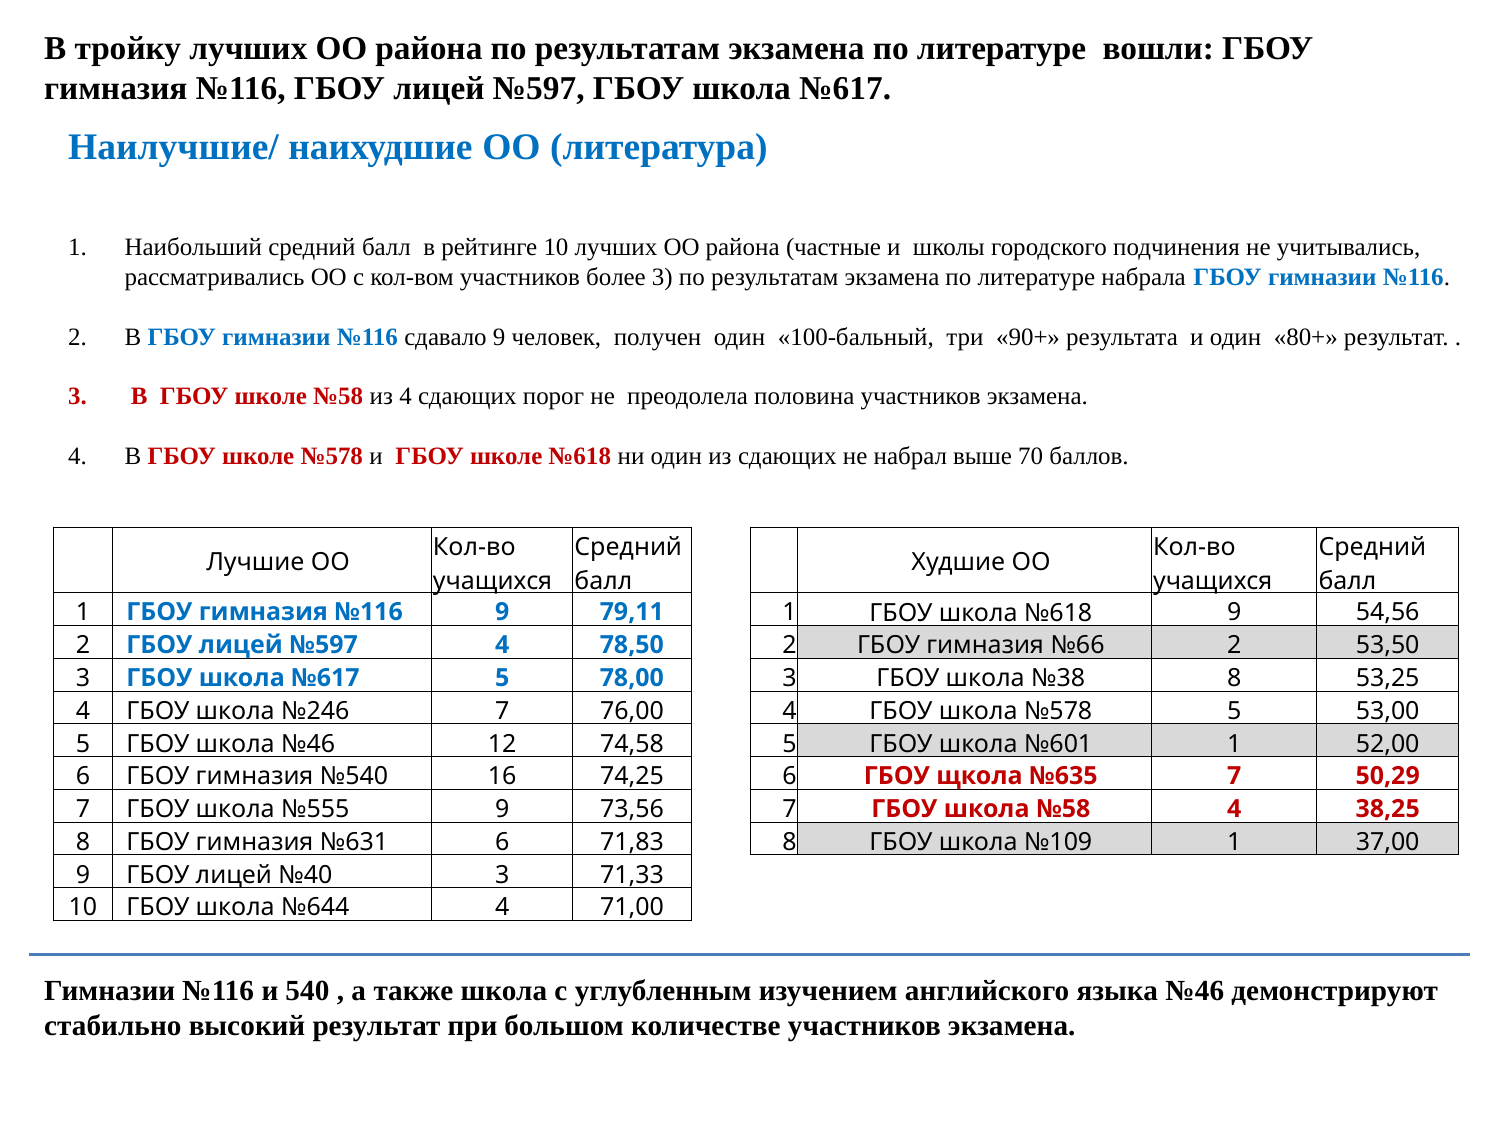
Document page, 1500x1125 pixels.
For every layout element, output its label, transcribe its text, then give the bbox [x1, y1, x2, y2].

table_cell 4 [751, 692, 797, 723]
text_box В тройку лучших ОО района по результатам экзамена по литературе вошли: ГБОУ гимназия №116, ГБОУ лицей №597, ГБОУ школа №617. [29, 19, 1461, 114]
table_cell 6 [54, 757, 112, 789]
table_cell 1 [1152, 724, 1316, 756]
table_cell 10 [54, 888, 112, 920]
table_cell 7 [54, 790, 112, 822]
table_cell 9 [54, 855, 112, 887]
table_cell ГБОУ школа №38 [798, 659, 1151, 691]
table_cell 53,50 [1317, 626, 1458, 658]
table_cell ГБОУ школа №46 [113, 724, 431, 756]
table_cell ГБОУ гимназия №66 [798, 626, 1151, 658]
table_header [751, 528, 797, 592]
table_cell 78,00 [573, 659, 691, 691]
table_cell 1 [1152, 823, 1316, 854]
table_cell 4 [432, 626, 572, 658]
table_cell 71,83 [573, 823, 691, 854]
table_cell 8 [751, 823, 797, 854]
table_header Средний балл [573, 528, 691, 592]
table_cell 5 [432, 659, 572, 691]
table_cell 3 [432, 855, 572, 887]
table_cell ГБОУ лицей №597 [113, 626, 431, 658]
table_cell 78,50 [573, 626, 691, 658]
table_cell ГБОУ школа №58 [798, 790, 1151, 822]
table_cell 1 [751, 593, 797, 625]
table_cell 7 [751, 790, 797, 822]
table_header Лучшие ОО [113, 528, 431, 592]
table_cell 7 [432, 692, 572, 723]
table_cell 8 [54, 823, 112, 854]
table_cell 6 [432, 823, 572, 854]
table_cell 74,25 [573, 757, 691, 789]
table_cell 9 [432, 790, 572, 822]
table_cell 54,56 [1317, 593, 1458, 625]
text_box Наибольший средний балл в рейтинге 10 лучших ОО района (частные и школы городского подчинения не учитывались, рассматривались ОО с кол-вом участников более 3) по результатам экзамена по литературе набрала ГБОУ гимназии №116. В ГБОУ гимназии №116 сдавало 9 человек, получен один «100-бальный, три «90+» результата и один «80+» результат. . В ГБОУ школе №58 из 4 сдающих порог не преодолела половина участников экзамена. В ГБОУ школе №578 и ГБОУ школе №618 ни один из сдающих не набрал выше 70 баллов. [53, 222, 1500, 477]
table_cell 3 [54, 659, 112, 691]
table_cell 2 [751, 626, 797, 658]
table_cell ГБОУ школа №555 [113, 790, 431, 822]
table_cell 37,00 [1317, 823, 1458, 854]
text_box Гимназии №116 и 540 , а также школа с углубленным изучением английского языка №46 демонстрируют стабильно высокий результат при большом количестве участников экзамена. [29, 964, 1461, 1049]
table_header Худшие ОО [798, 528, 1151, 592]
table_cell 71,00 [573, 888, 691, 920]
table_cell 4 [1152, 790, 1316, 822]
table_header Кол-во учащихся [432, 528, 572, 592]
table_cell ГБОУ щкола №635 [798, 757, 1151, 789]
table_cell ГБОУ школа №601 [798, 724, 1151, 756]
table_cell 53,25 [1317, 659, 1458, 691]
table_cell ГБОУ лицей №40 [113, 855, 431, 887]
table_cell 52,00 [1317, 724, 1458, 756]
table_cell 2 [1152, 626, 1316, 658]
table_cell 71,33 [573, 855, 691, 887]
table_cell 7 [1152, 757, 1316, 789]
table_cell 76,00 [573, 692, 691, 723]
table_cell ГБОУ гимназия №116 [113, 593, 431, 625]
table_cell ГБОУ школа №109 [798, 823, 1151, 854]
table_cell 8 [1152, 659, 1316, 691]
table_cell 5 [54, 724, 112, 756]
table_cell 50,29 [1317, 757, 1458, 789]
table_cell 73,56 [573, 790, 691, 822]
table_cell 38,25 [1317, 790, 1458, 822]
table_cell 4 [432, 888, 572, 920]
table_cell 3 [751, 659, 797, 691]
table_cell ГБОУ школа №578 [798, 692, 1151, 723]
table_cell 2 [54, 626, 112, 658]
table_cell ГБОУ школа №618 [798, 593, 1151, 625]
table_cell ГБОУ школа №246 [113, 692, 431, 723]
table_cell 9 [1152, 593, 1316, 625]
table_cell 16 [432, 757, 572, 789]
table_header Кол-во учащихся [1152, 528, 1316, 592]
table_cell 12 [432, 724, 572, 756]
table_cell 9 [432, 593, 572, 625]
table_cell ГБОУ школа №617 [113, 659, 431, 691]
table_header [54, 528, 112, 592]
table_cell 6 [751, 757, 797, 789]
table_cell 5 [751, 724, 797, 756]
table_cell 5 [1152, 692, 1316, 723]
table_cell ГБОУ гимназия №540 [113, 757, 431, 789]
table_cell ГБОУ гимназия №631 [113, 823, 431, 854]
table_cell 74,58 [573, 724, 691, 756]
table_header Средний балл [1317, 528, 1458, 592]
table_cell 79,11 [573, 593, 691, 625]
table_cell 53,00 [1317, 692, 1458, 723]
text_box Наилучшие/ наихудшие ОО (литература) [53, 114, 1046, 175]
table_cell 4 [54, 692, 112, 723]
table_cell ГБОУ школа №644 [113, 888, 431, 920]
table_cell 1 [54, 593, 112, 625]
